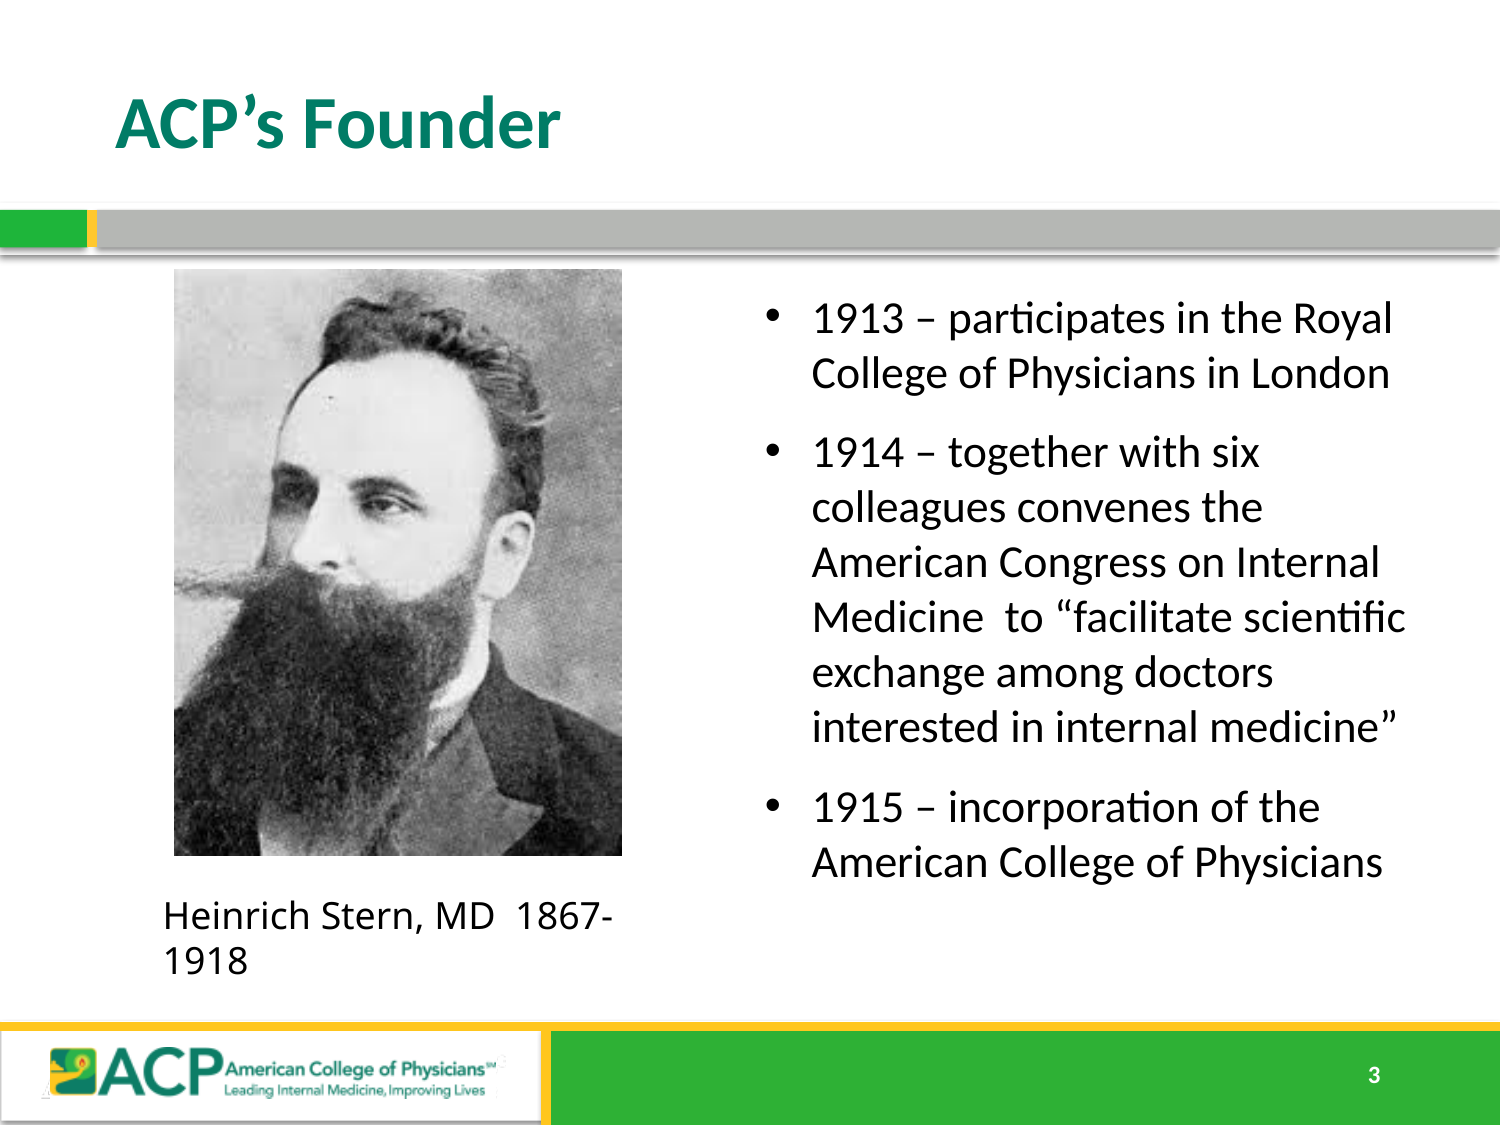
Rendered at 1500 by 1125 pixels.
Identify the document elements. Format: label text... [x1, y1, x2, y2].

text_box 1913 – participates in the Royal College of Physicians in London 1914 – together with six colleagues convenes the American Congress on Internal Medicine to “facilitate scientific exchange among doctors interested in internal medicine” 1915 – incorporation of the American College of Physicians [750, 279, 1450, 895]
text_box Heinrich Stern, MD 1867-1918 [147, 884, 689, 990]
title ACP’s Founder [100, 37, 1438, 200]
picture [174, 269, 622, 856]
picture [50, 1047, 496, 1099]
